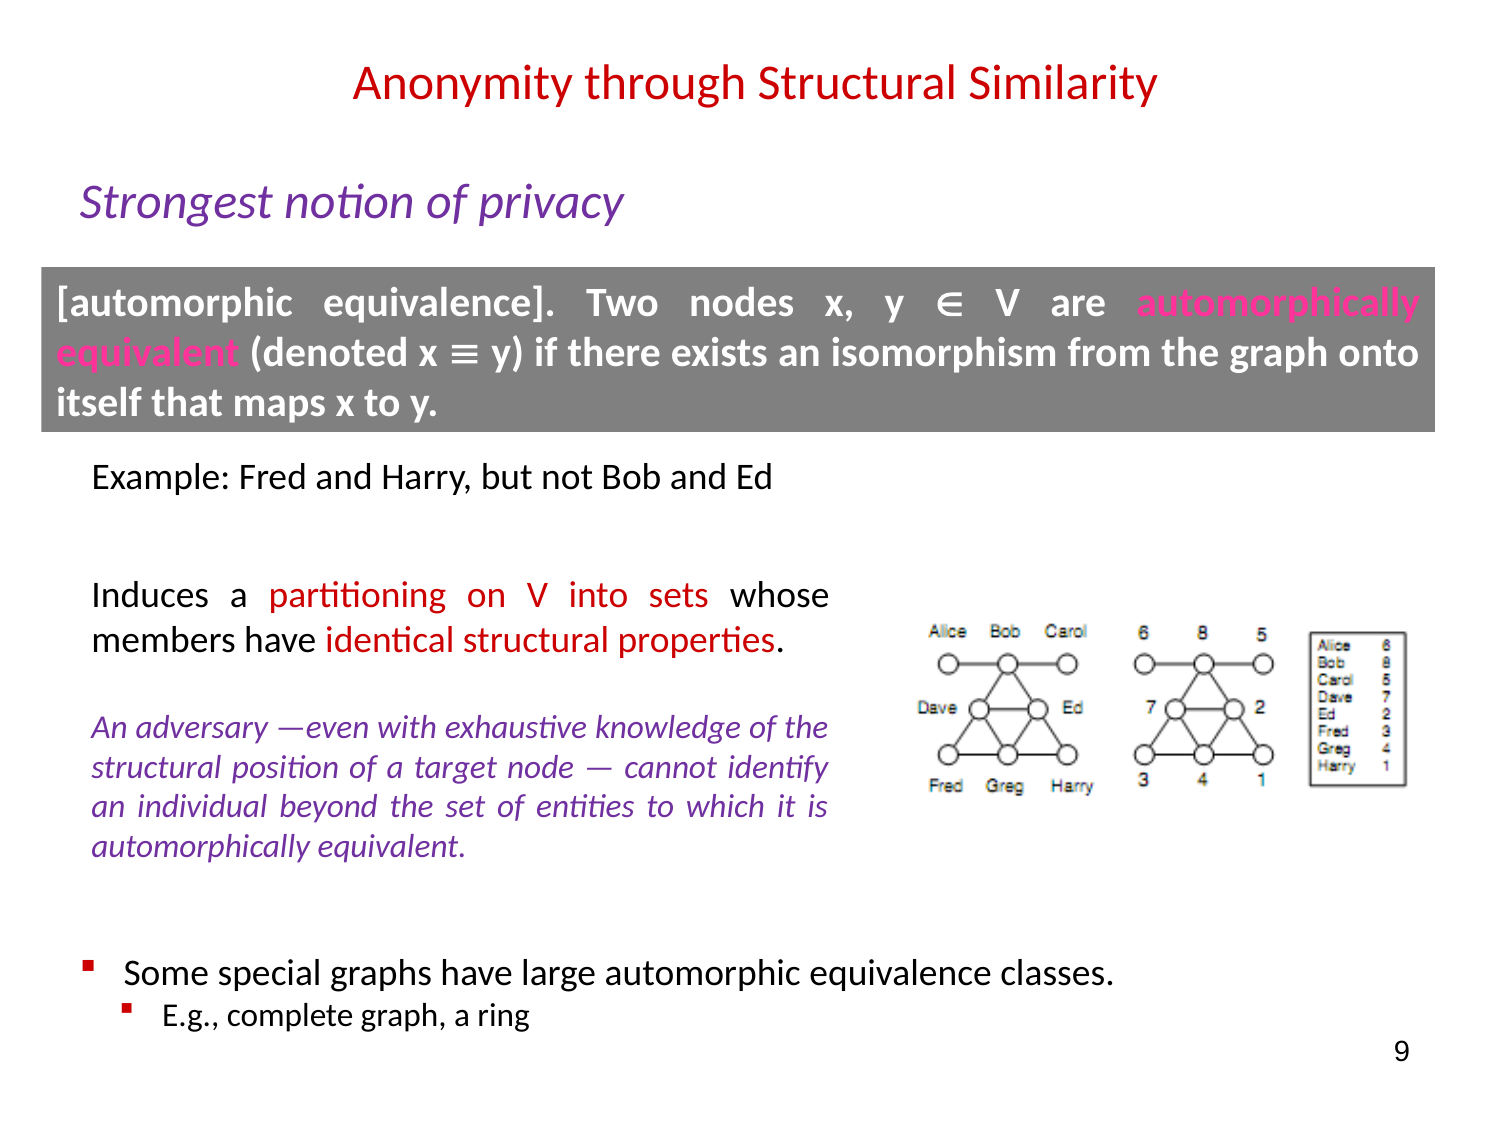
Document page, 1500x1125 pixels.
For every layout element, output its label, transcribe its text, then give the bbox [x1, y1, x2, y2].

text_box Strongest notion of privacy [64, 160, 668, 236]
text_box Induces a partitioning on V into sets whose members have identical structural properties. An adversary —even with exhaustive knowledge of the structural position of a target node — cannot identify an individual beyond the set of entities to which it is automorphically equivalent. [76, 562, 845, 872]
text_box Some special graphs have large automorphic equivalence classes. E.g., complete graph, a ring [64, 940, 1294, 1081]
text_box Example: Fred and Harry, but not Bob and Ed [76, 444, 1306, 504]
picture [867, 550, 1457, 841]
text_box Anonymity through Structural Similarity [88, 42, 1424, 118]
text_box [automorphic equivalence]. Two nodes x, y  V are automorphically equivalent (denoted x  y) if there exists an isomorphism from the graph onto itself that maps x to y. [41, 267, 1435, 432]
slide_number 9 [1074, 1024, 1426, 1103]
